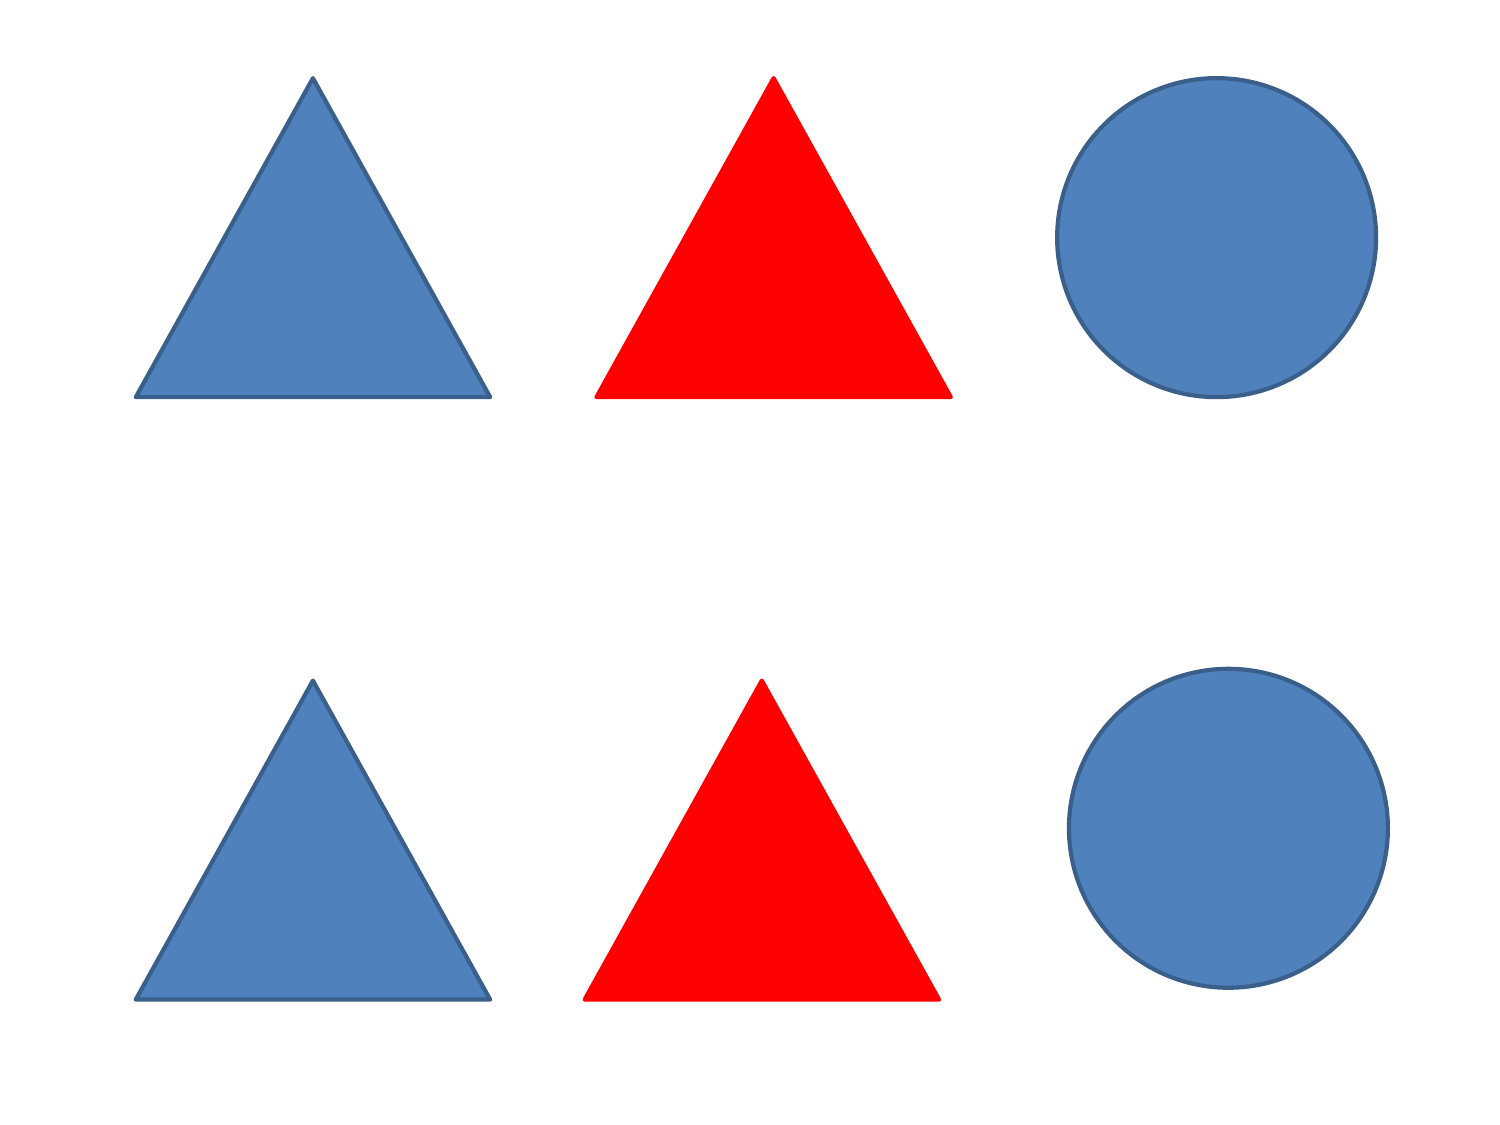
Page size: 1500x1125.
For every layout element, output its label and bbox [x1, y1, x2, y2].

text_box [1066, 666, 1391, 990]
text_box [1055, 76, 1379, 400]
text_box [594, 76, 953, 400]
text_box [582, 678, 941, 1002]
text_box [133, 76, 492, 400]
text_box [133, 678, 492, 1002]
